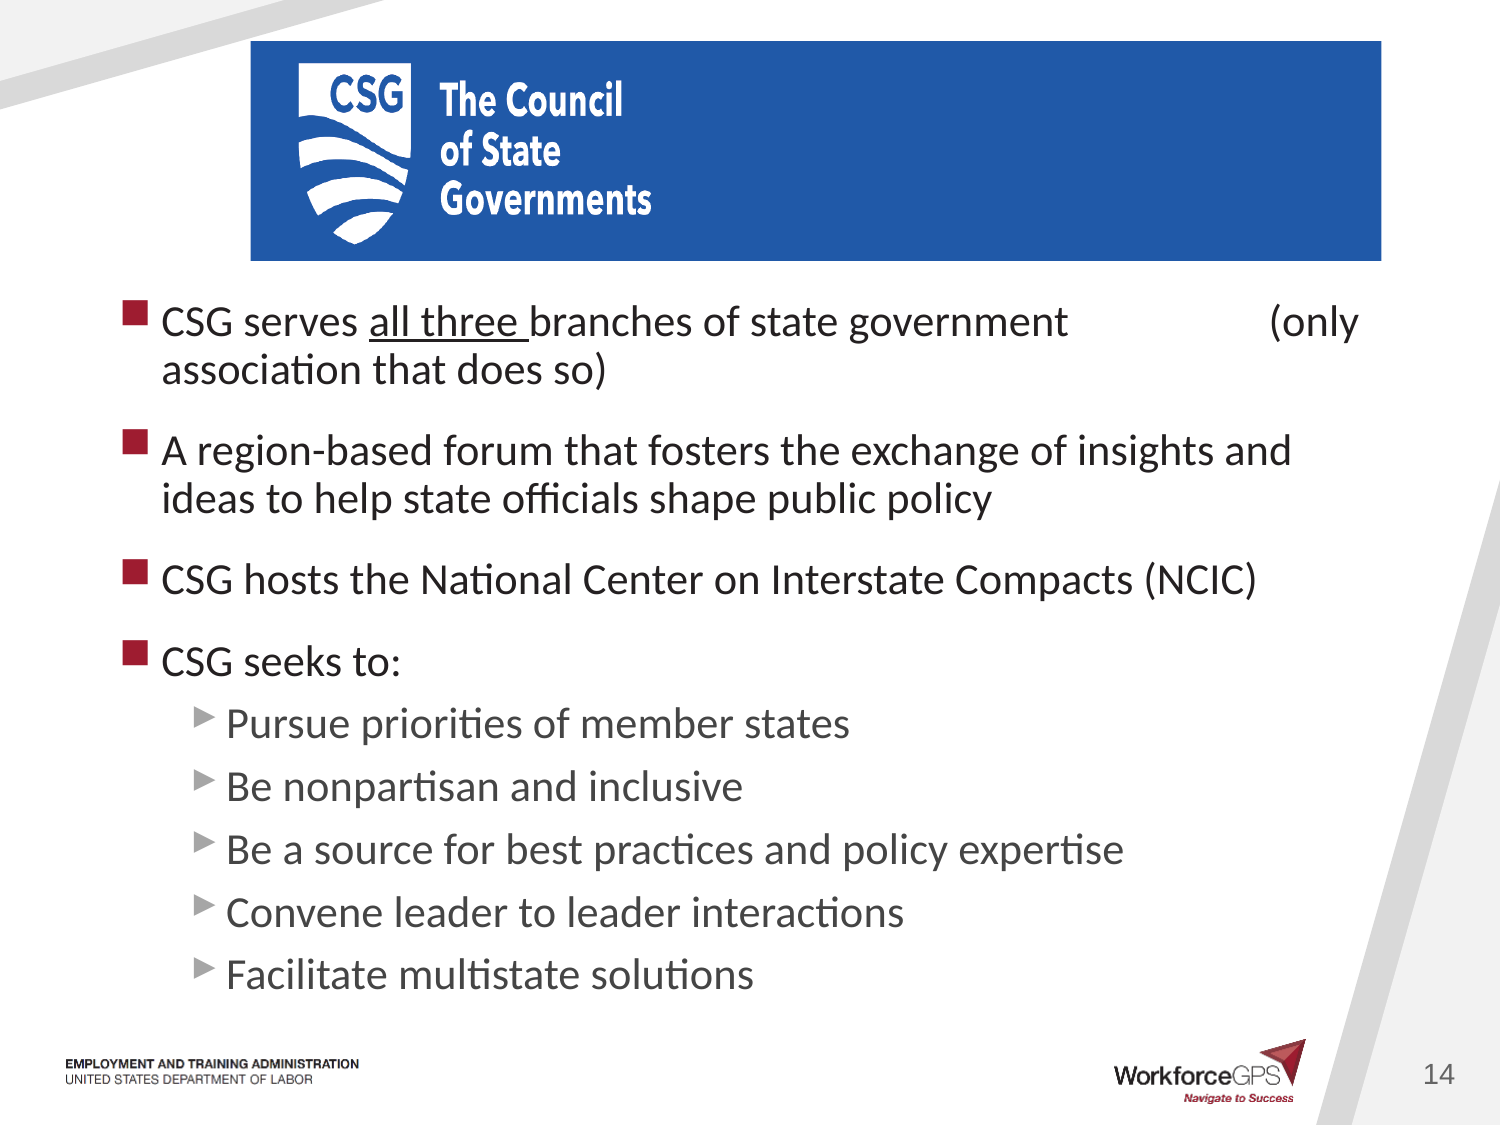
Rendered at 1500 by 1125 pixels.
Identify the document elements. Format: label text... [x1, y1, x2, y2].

picture [1112, 1038, 1308, 1105]
picture [59, 1053, 370, 1092]
picture [250, 41, 1382, 261]
slide_number 14 [1260, 1042, 1471, 1103]
list CSG serves all three branches of state government (only association that does so) A region-based forum that fosters the exchange of insights and ideas to help state officials shape public policy CSG hosts the National Center on Interstate Compacts (NCIC) CSG seeks to: Pursue priorities of member states Be nonpartisan and inclusive Be a source for best practices and policy expertise Convene leader to leader interactions Facilitate multistate solutions [103, 290, 1409, 1014]
